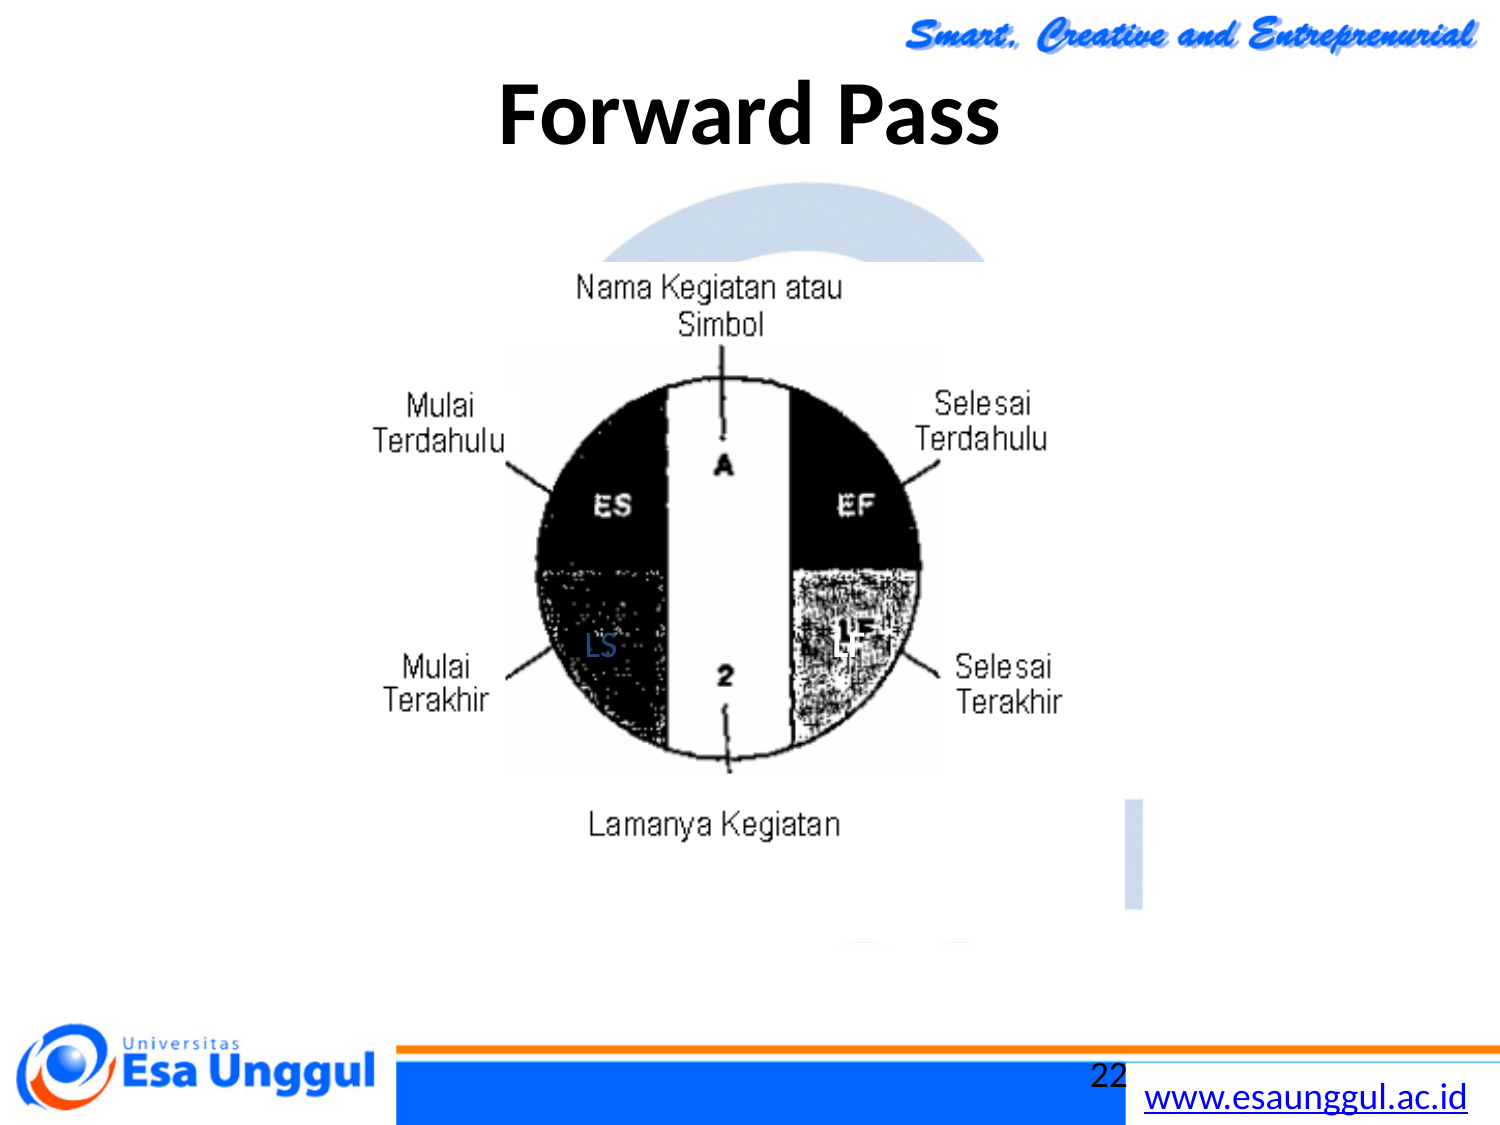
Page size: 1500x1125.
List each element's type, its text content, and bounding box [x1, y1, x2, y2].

title Forward Pass [75, 45, 1425, 233]
slide_number 22 [1074, 1042, 1425, 1103]
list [237, 262, 1126, 942]
picture [0, 0, 1500, 1125]
